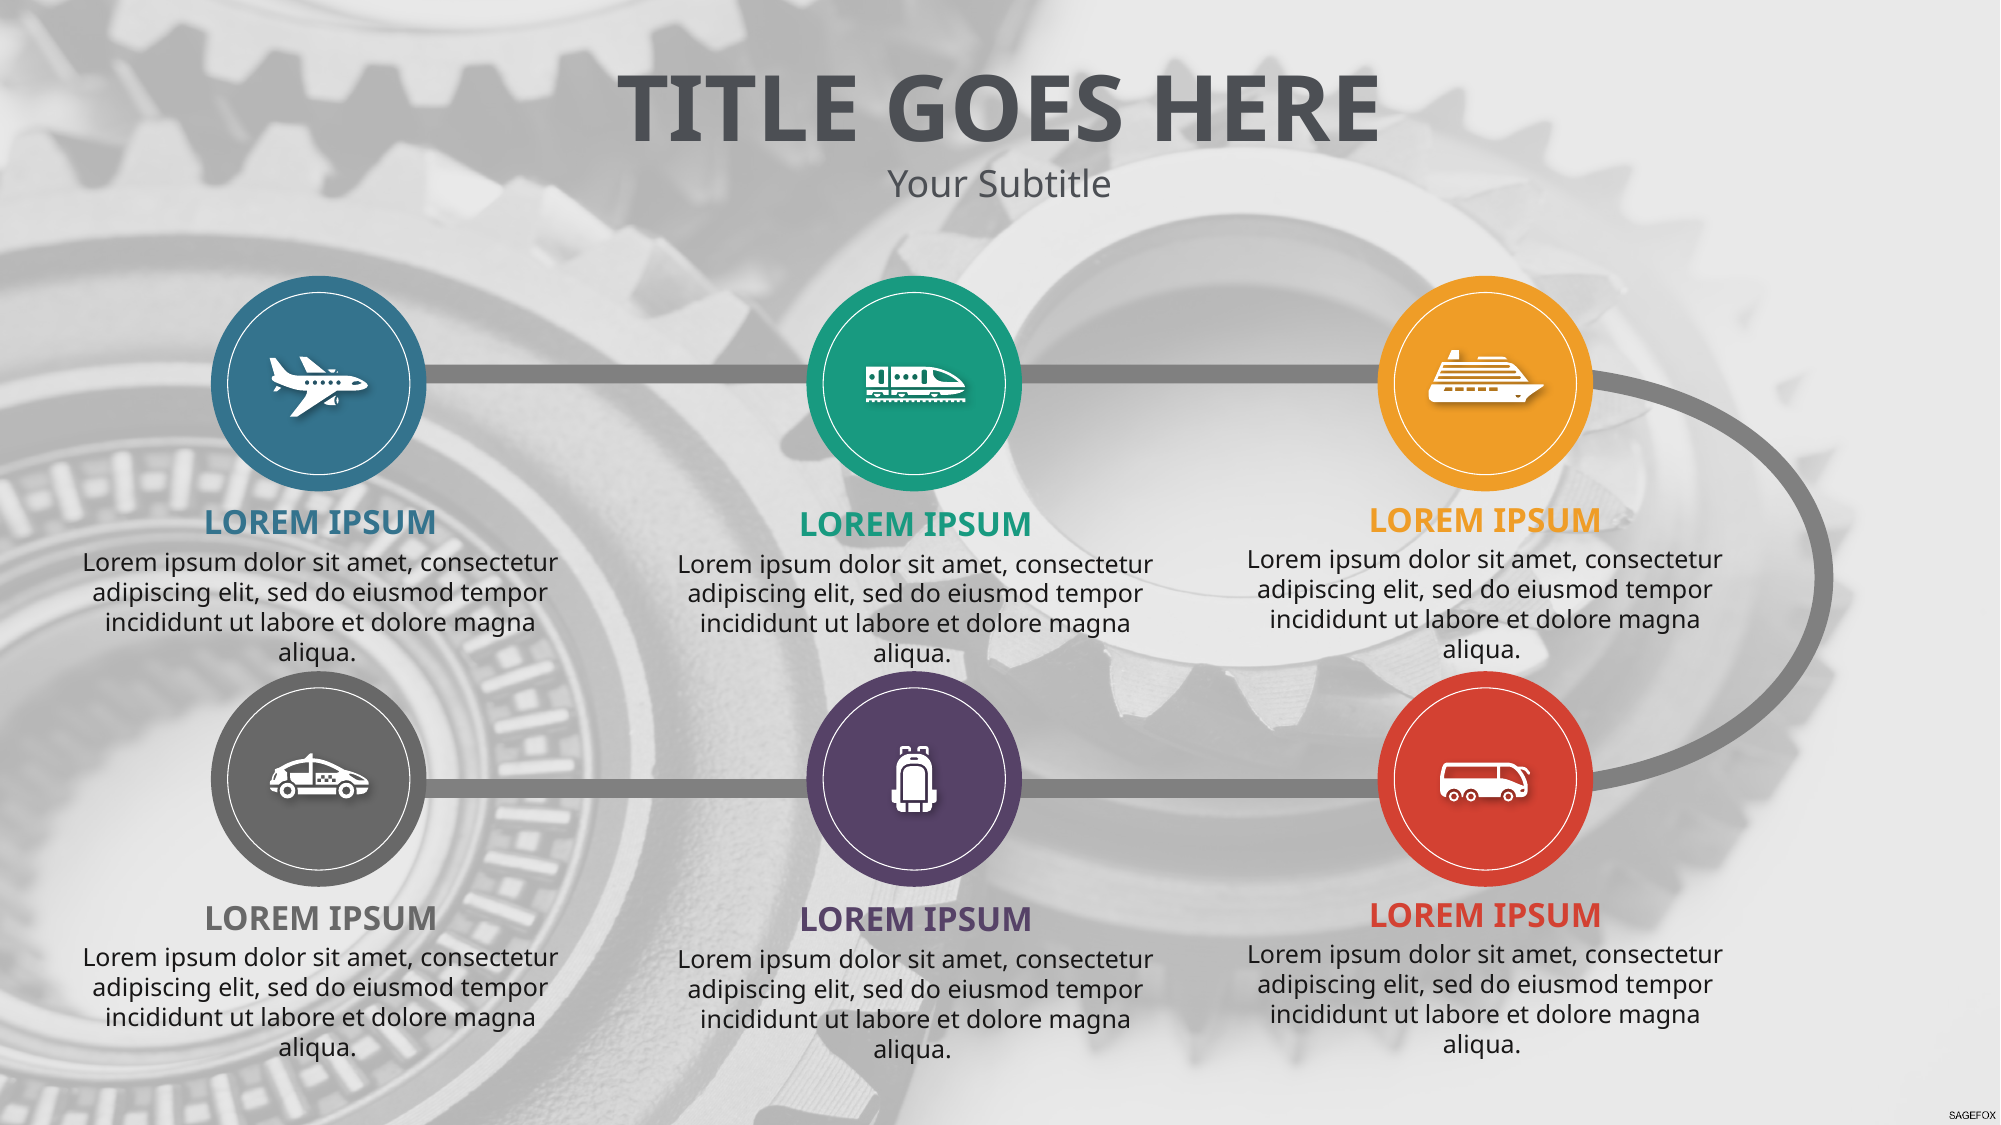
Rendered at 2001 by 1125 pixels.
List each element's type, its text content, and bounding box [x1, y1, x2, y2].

text_box [1477, 356, 1508, 360]
text_box [209, 674, 428, 888]
picture [1925, 0, 2001, 1125]
text_box [1428, 384, 1544, 403]
text_box [866, 366, 889, 388]
text_box [805, 676, 1024, 888]
text_box [1447, 350, 1460, 360]
text_box [269, 357, 368, 417]
text_box LOREM IPSUM Lorem ipsum dolor sit amet, consectetur adipiscing elit, sed do eiusmod tempor incididunt ut labore et dolore magna aliqua. [1223, 886, 1749, 1066]
text_box [1393, 291, 1578, 476]
text_box LOREM IPSUM Lorem ipsum dolor sit amet, consectetur adipiscing elit, sed do eiusmod tempor incididunt ut labore et dolore magna aliqua. [653, 495, 1179, 676]
text_box [805, 274, 1024, 493]
text_box LOREM IPSUM Lorem ipsum dolor sit amet, consectetur adipiscing elit, sed do eiusmod tempor incididunt ut labore et dolore magna aliqua. [1222, 491, 1748, 671]
text_box [1393, 686, 1578, 872]
text_box [209, 274, 428, 493]
text_box [269, 753, 369, 799]
text_box [1433, 362, 1529, 382]
text_box LOREM IPSUM Lorem ipsum dolor sit amet, consectetur adipiscing elit, sed do eiusmod tempor incididunt ut labore et dolore magna aliqua. [58, 494, 584, 674]
text_box [217, 373, 1465, 789]
text_box [1440, 762, 1531, 798]
text_box [1465, 791, 1477, 802]
text_box [299, 356, 327, 373]
text_box [226, 686, 411, 872]
text_box [226, 291, 411, 476]
text_box [1376, 671, 1595, 886]
text_box [1448, 791, 1459, 802]
text_box [822, 686, 1007, 872]
text_box [216, 674, 286, 740]
text_box TITLE GOES HERE Your Subtitle [548, 42, 1452, 212]
text_box [866, 389, 966, 403]
text_box LOREM IPSUM Lorem ipsum dolor sit amet, consectetur adipiscing elit, sed do eiusmod tempor incididunt ut labore et dolore magna aliqua. [653, 890, 1179, 1071]
text_box [822, 291, 1007, 476]
text_box [891, 746, 937, 812]
text_box [891, 366, 966, 388]
text_box LOREM IPSUM Lorem ipsum dolor sit amet, consectetur adipiscing elit, sed do eiusmod tempor incididunt ut labore et dolore magna aliqua. [58, 889, 584, 1069]
text_box [1503, 791, 1514, 802]
text_box [1376, 274, 1595, 491]
text_box [1506, 379, 1824, 782]
